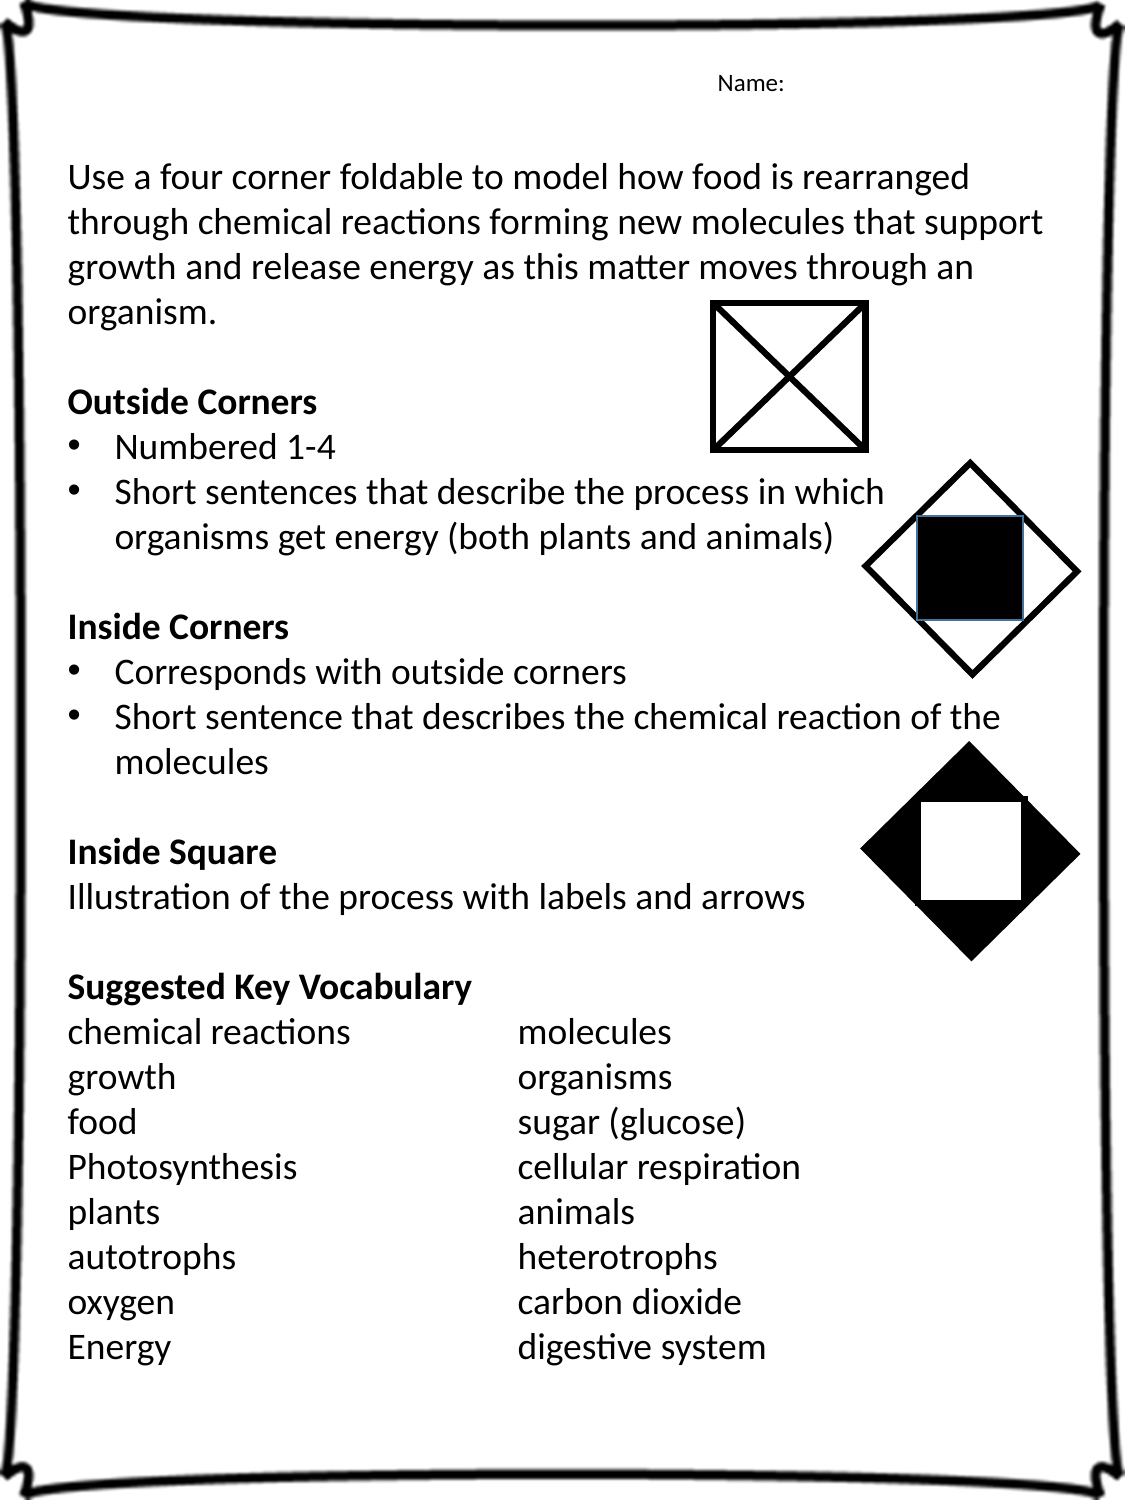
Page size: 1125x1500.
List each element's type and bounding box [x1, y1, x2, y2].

text_box [713, 303, 866, 450]
picture [0, 0, 1125, 1500]
